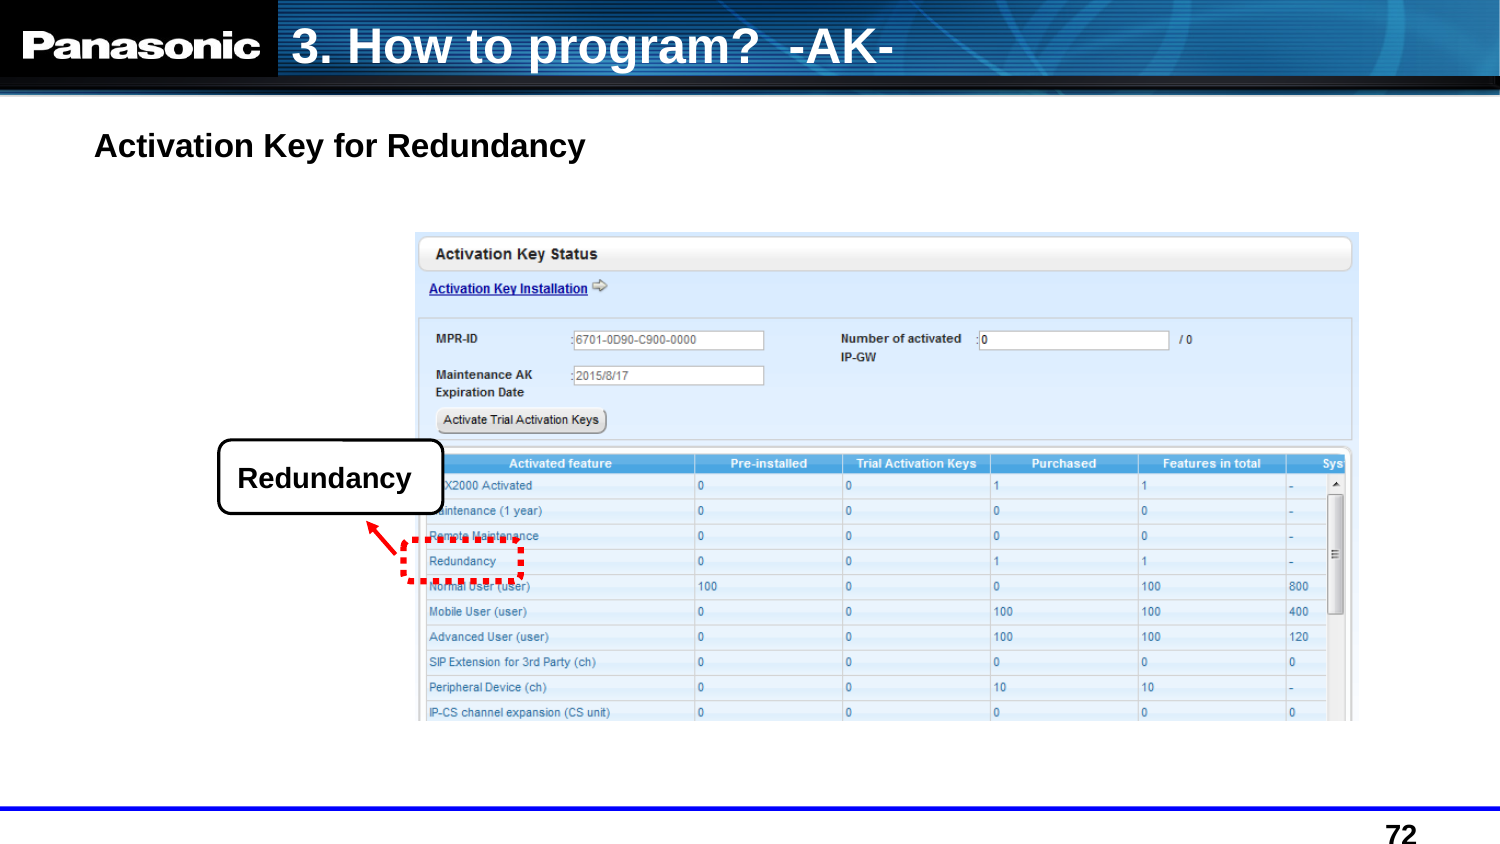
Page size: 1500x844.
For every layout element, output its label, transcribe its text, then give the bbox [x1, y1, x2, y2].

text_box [365, 520, 396, 555]
text_box Activation Key for Redundancy [76, 120, 520, 168]
picture [415, 232, 1359, 721]
picture [0, 0, 1500, 97]
text_box [403, 539, 410, 582]
text_box 3. How to program? -AK- [281, 8, 1028, 79]
text_box Redundancy [218, 439, 410, 514]
